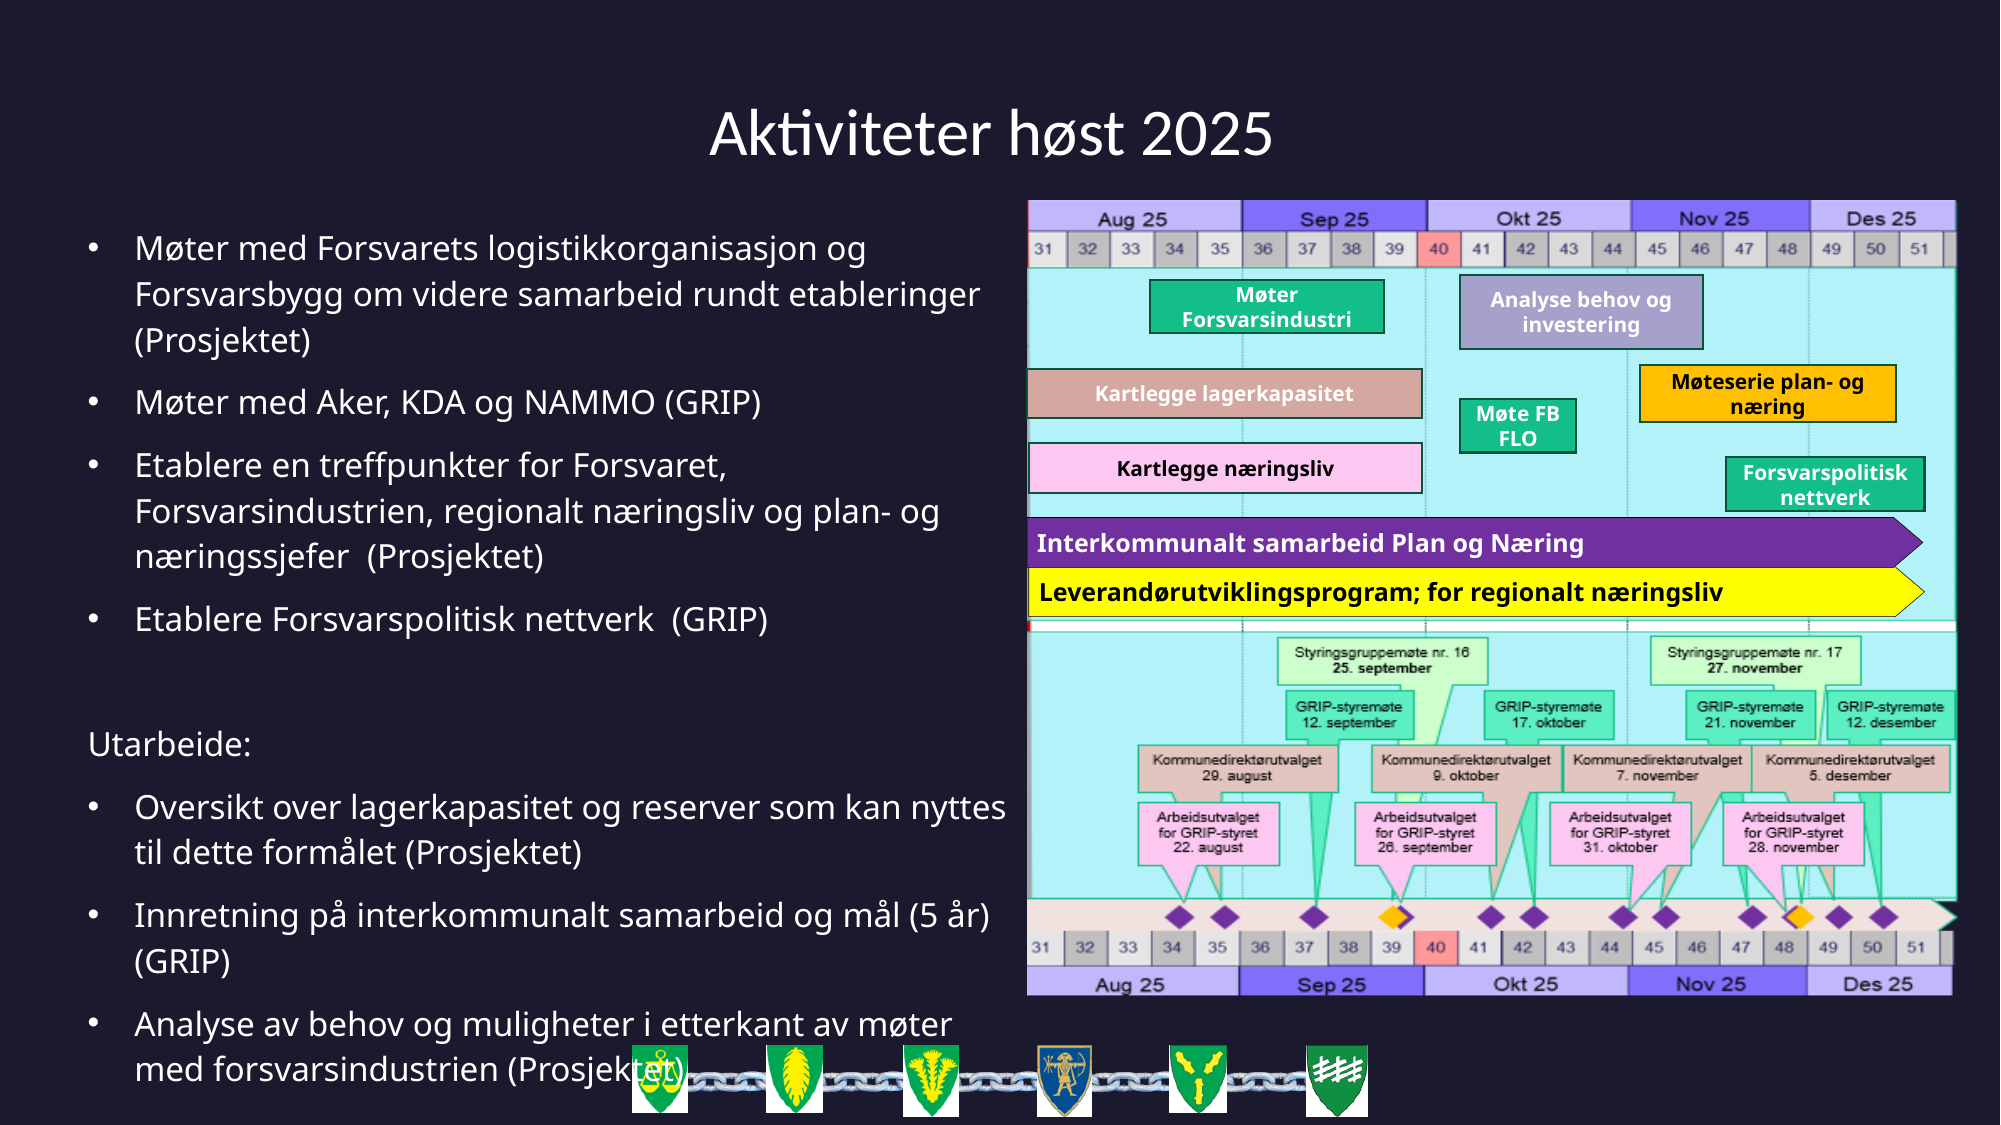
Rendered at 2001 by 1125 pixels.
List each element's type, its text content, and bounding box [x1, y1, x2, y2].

picture [1027, 200, 1963, 997]
text_box Aktiviteter høst 2025 [369, 81, 1616, 183]
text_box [632, 998, 1368, 1125]
text_box Møter med Forsvarets logistikkorganisasjon og Forsvarsbygg om videre samarbeid rundt etableringer (Prosjektet) Møter med Aker, KDA og NAMMO (GRIP) Etablere en treffpunkter for Forsvaret, Forsvarsindustrien, regionalt næringsliv og plan- og næringssjefer (Prosjektet) Etablere Forsvarspolitisk nettverk (GRIP) Utarbeide: Oversikt over lagerkapasitet og reserver som kan nyttes til dette formålet (Prosjektet) Innretning på interkommunalt samarbeid og mål (5 år) (GRIP) Analyse av behov og muligheter i etterkant av møter med forsvarsindustrien (Prosjektet) [72, 213, 1036, 1125]
text_box [1036, 997, 1385, 1079]
